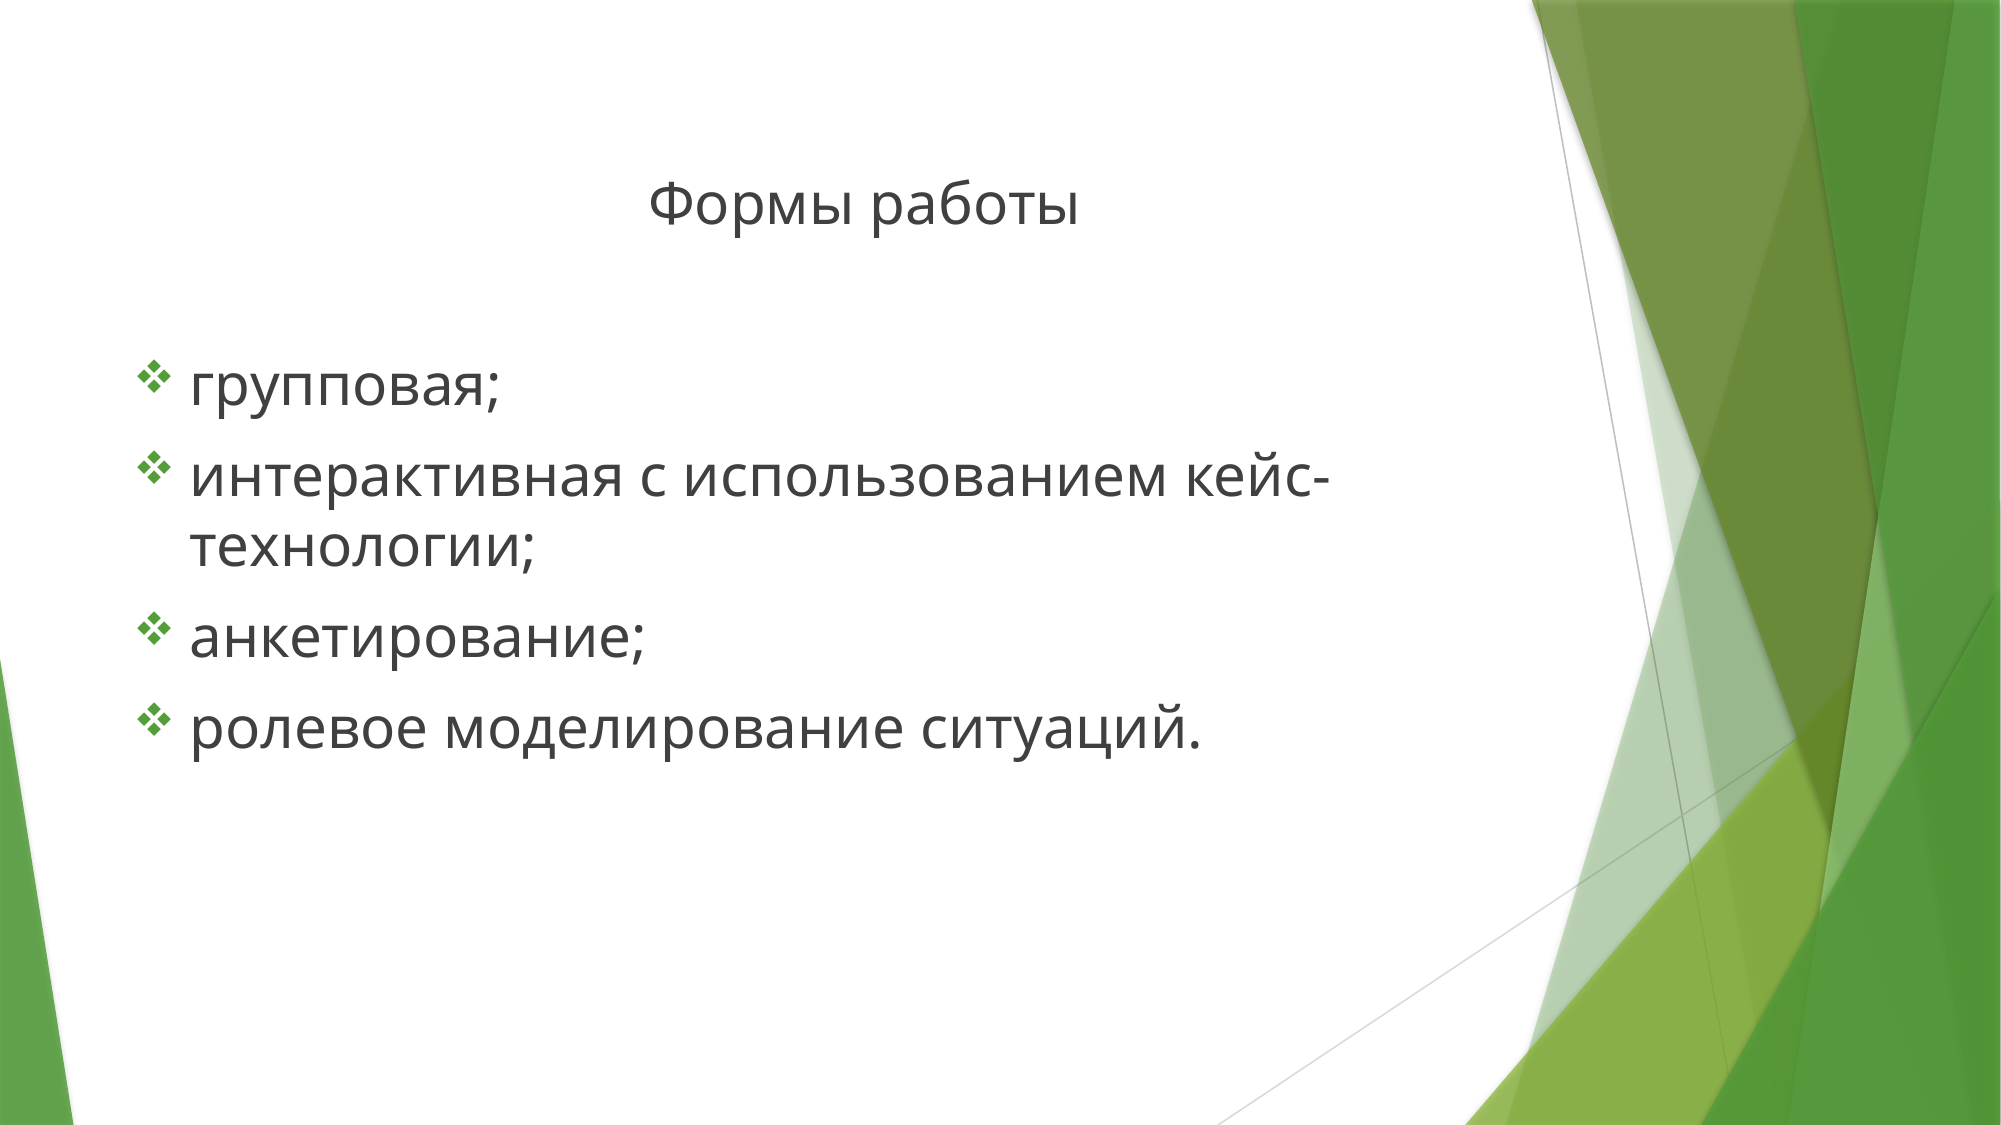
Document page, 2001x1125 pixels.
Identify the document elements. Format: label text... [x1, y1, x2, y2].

list Формы работы групповая; интерактивная с использованием кейс-технологии; анкетирование; ролевое моделирование ситуаций. [118, 158, 1612, 992]
